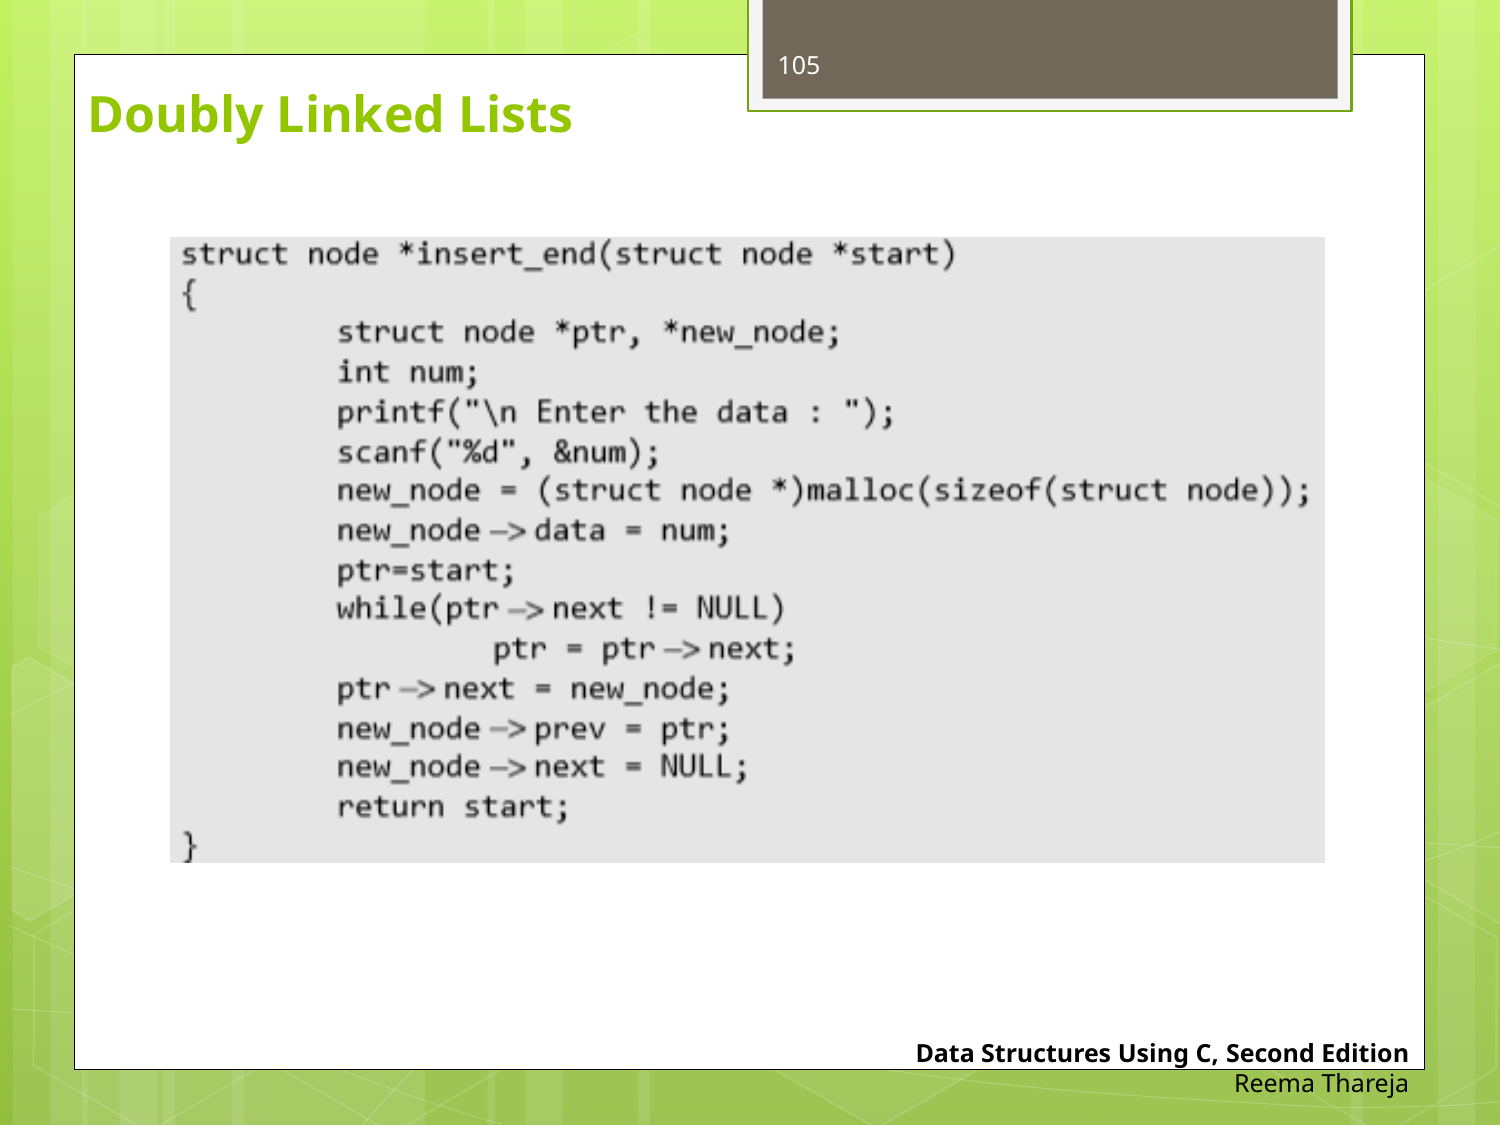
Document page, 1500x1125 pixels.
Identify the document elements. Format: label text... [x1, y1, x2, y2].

title Doubly Linked Lists [72, 37, 1225, 150]
picture [170, 237, 1326, 863]
footer Data Structures Using C, Second Edition Reema Thareja [849, 1037, 1425, 1098]
slide_number 105 [762, 36, 982, 97]
